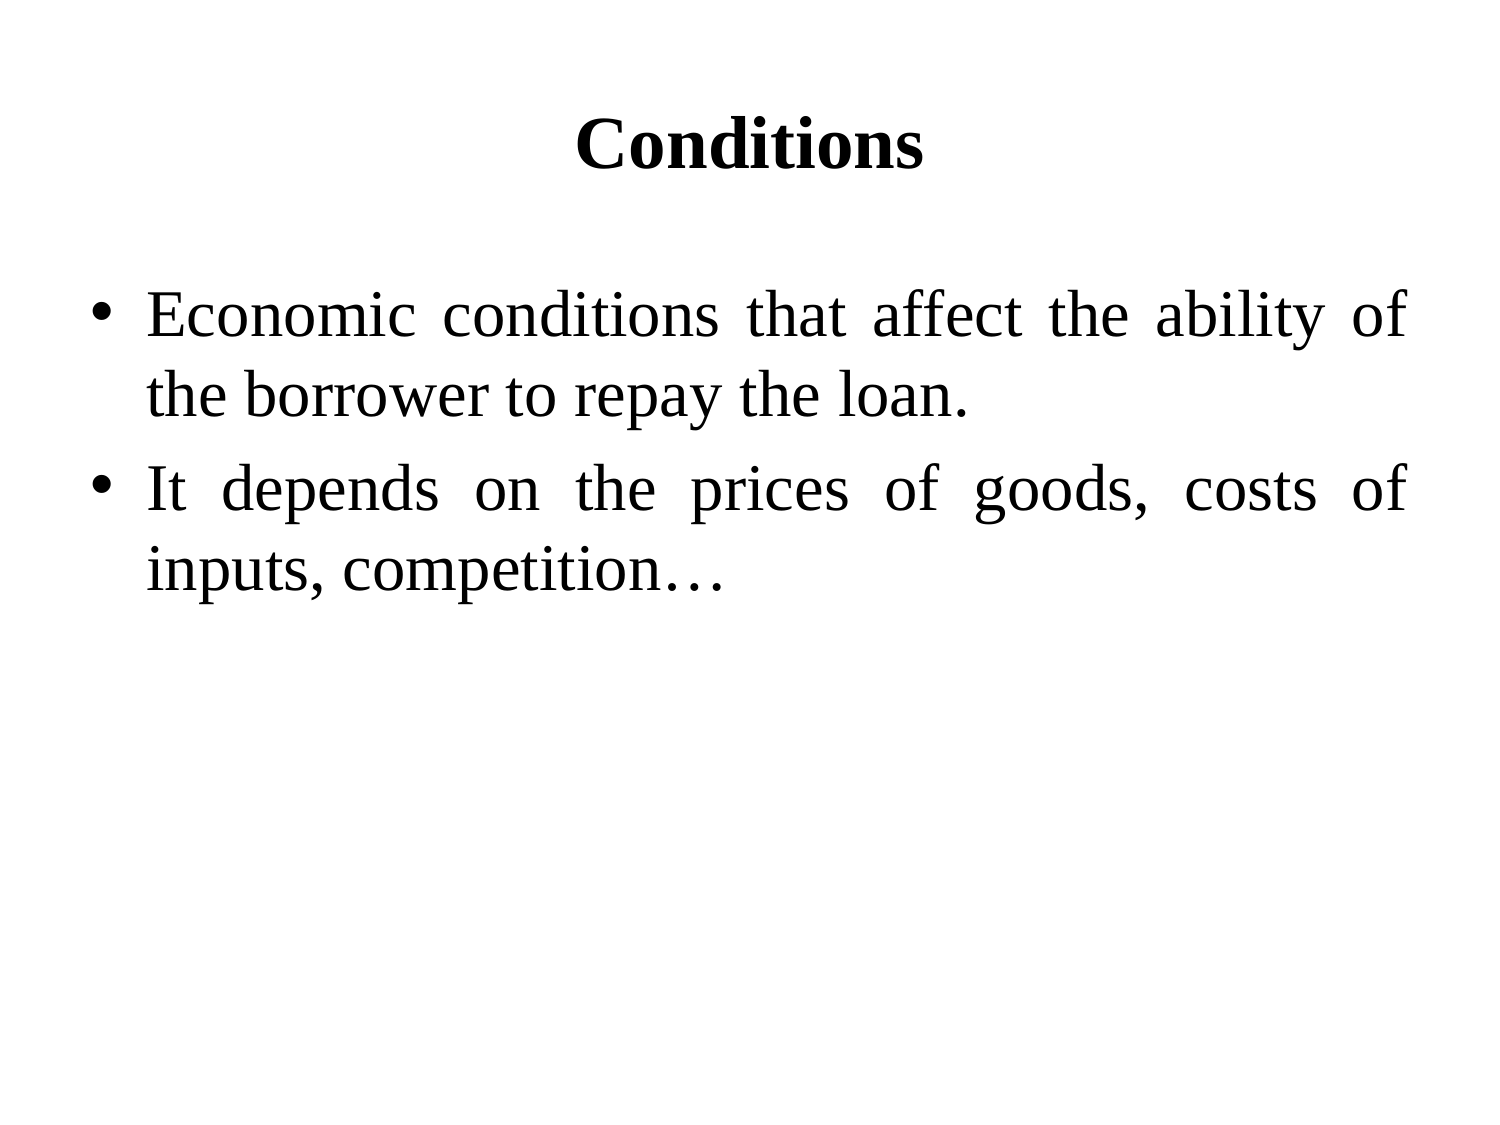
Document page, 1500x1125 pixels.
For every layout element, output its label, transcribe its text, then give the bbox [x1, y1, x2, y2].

list Economic conditions that affect the ability of the borrower to repay the loan. It depends on the prices of goods, costs of inputs, competition… [75, 262, 1425, 1005]
title Conditions [75, 45, 1425, 233]
